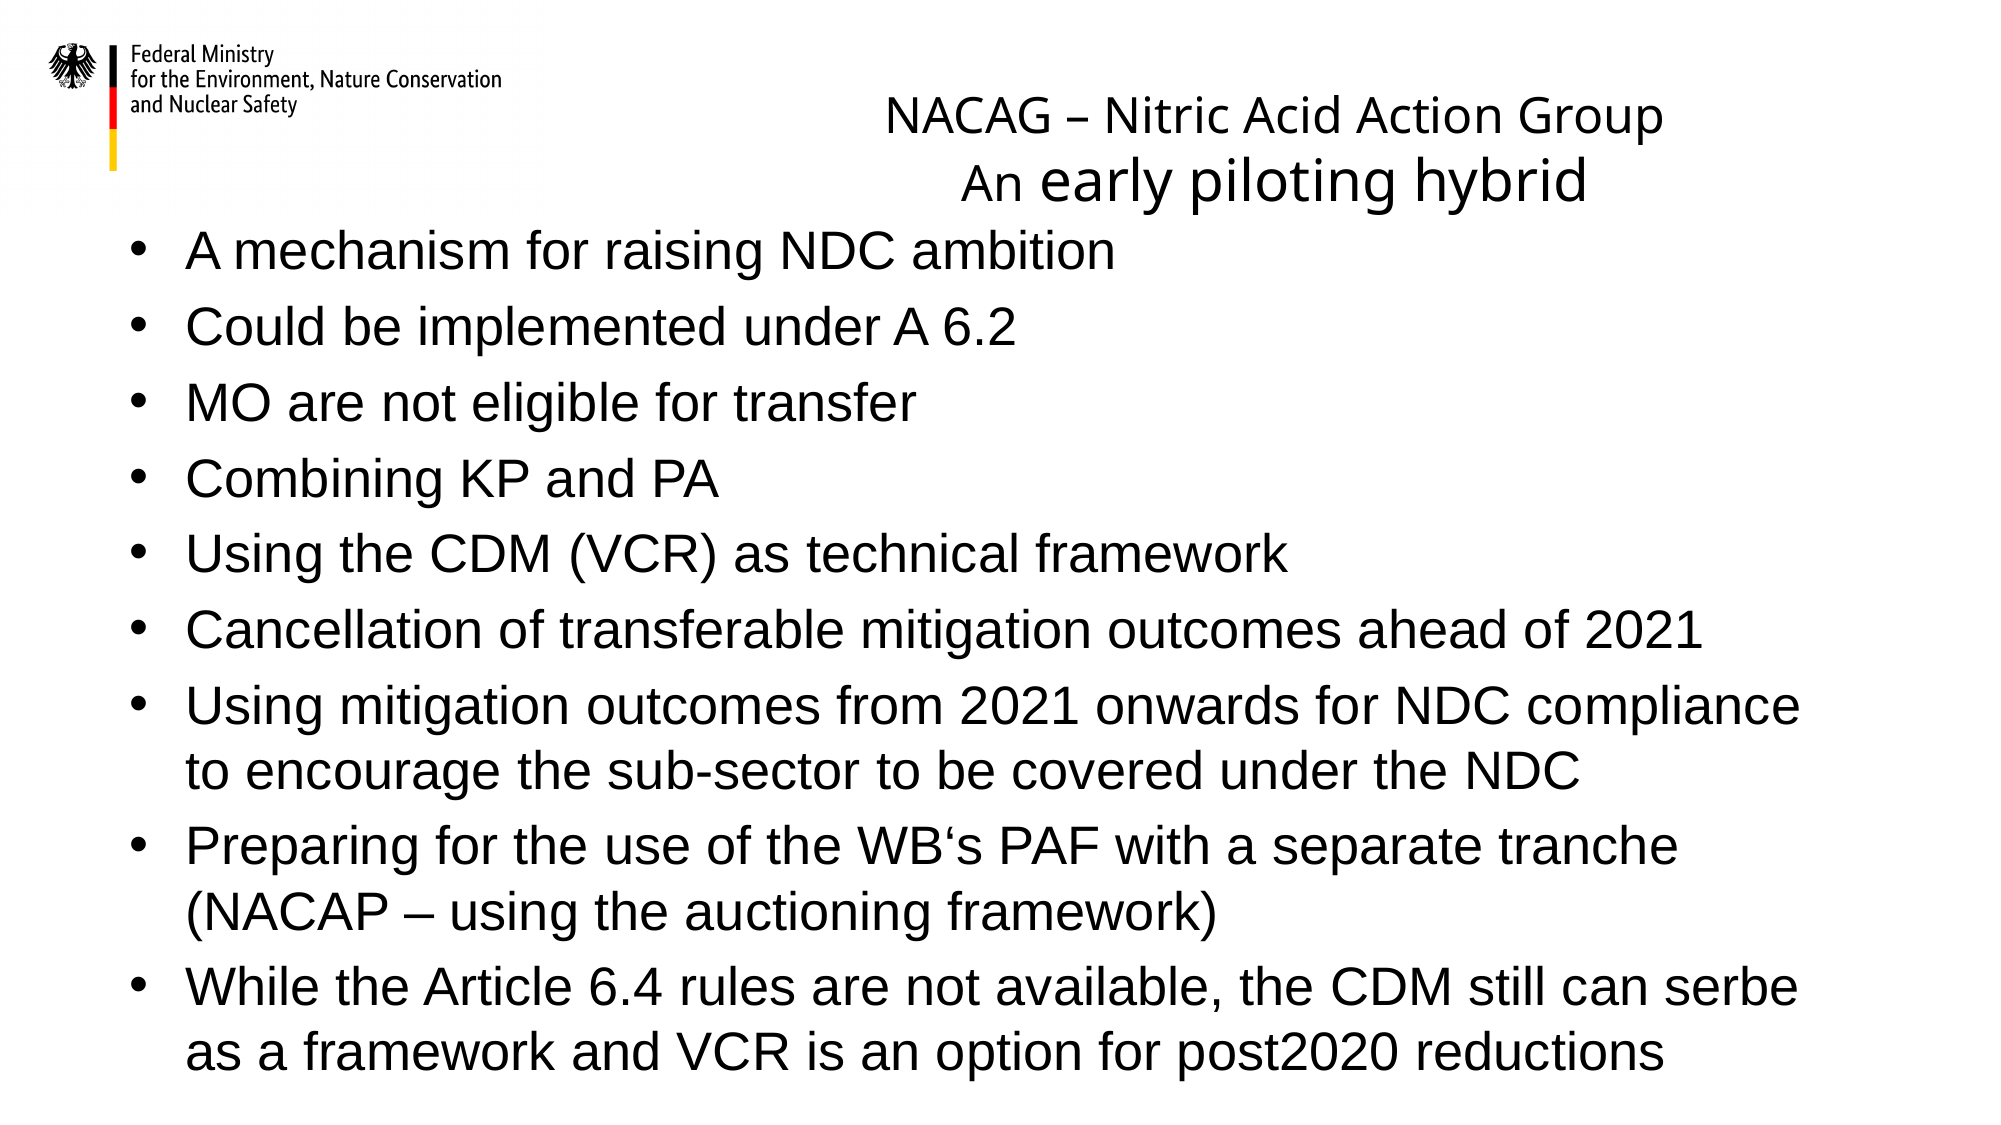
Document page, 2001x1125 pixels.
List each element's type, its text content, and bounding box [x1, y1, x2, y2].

list A mechanism for raising NDC ambition Could be implemented under A 6.2 MO are not eligible for transfer Combining KP and PA Using the CDM (VCR) as technical framework Cancellation of transferable mitigation outcomes ahead of 2021 Using mitigation outcomes from 2021 onwards for NDC compliance to encourage the sub-sector to be covered under the NDC Preparing for the use of the WB‘s PAF with a separate tranche (NACAP – using the auctioning framework) While the Article 6.4 rules are not available, the CDM still can serbe as a framework and VCR is an option for post2020 reductions [114, 208, 1849, 1083]
picture [0, 0, 550, 217]
title NACAG – Nitric Acid Action Group An early piloting hybrid [700, 54, 1851, 243]
